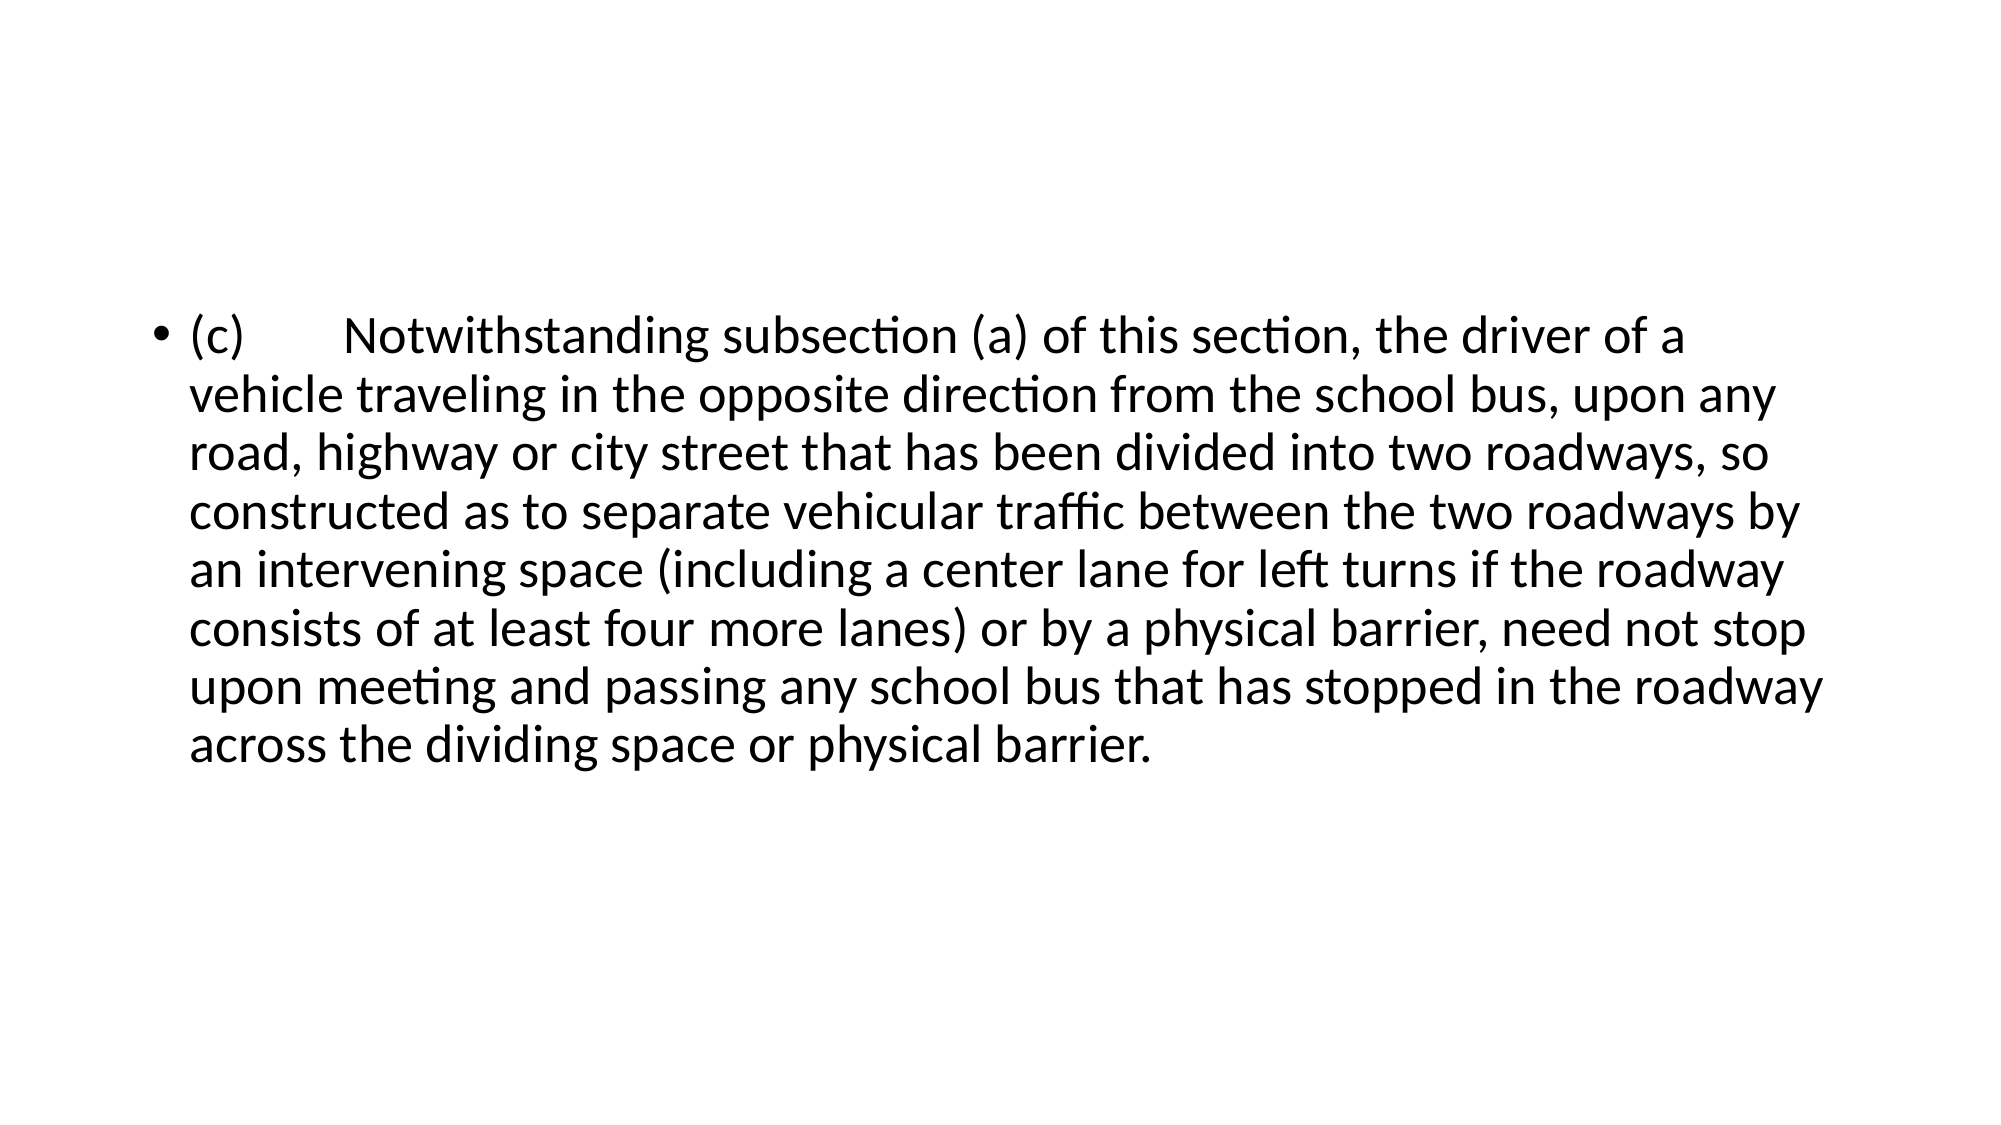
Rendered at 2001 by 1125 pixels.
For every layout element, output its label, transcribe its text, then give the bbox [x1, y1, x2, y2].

list (c) Notwithstanding subsection (a) of this section, the driver of a vehicle traveling in the opposite direction from the school bus, upon any road, highway or city street that has been divided into two roadways, so constructed as to separate vehicular traffic between the two roadways by an intervening space (including a center lane for left turns if the roadway consists of at least four more lanes) or by a physical barrier, need not stop upon meeting and passing any school bus that has stopped in the roadway across the dividing space or physical barrier. [137, 299, 1863, 1014]
